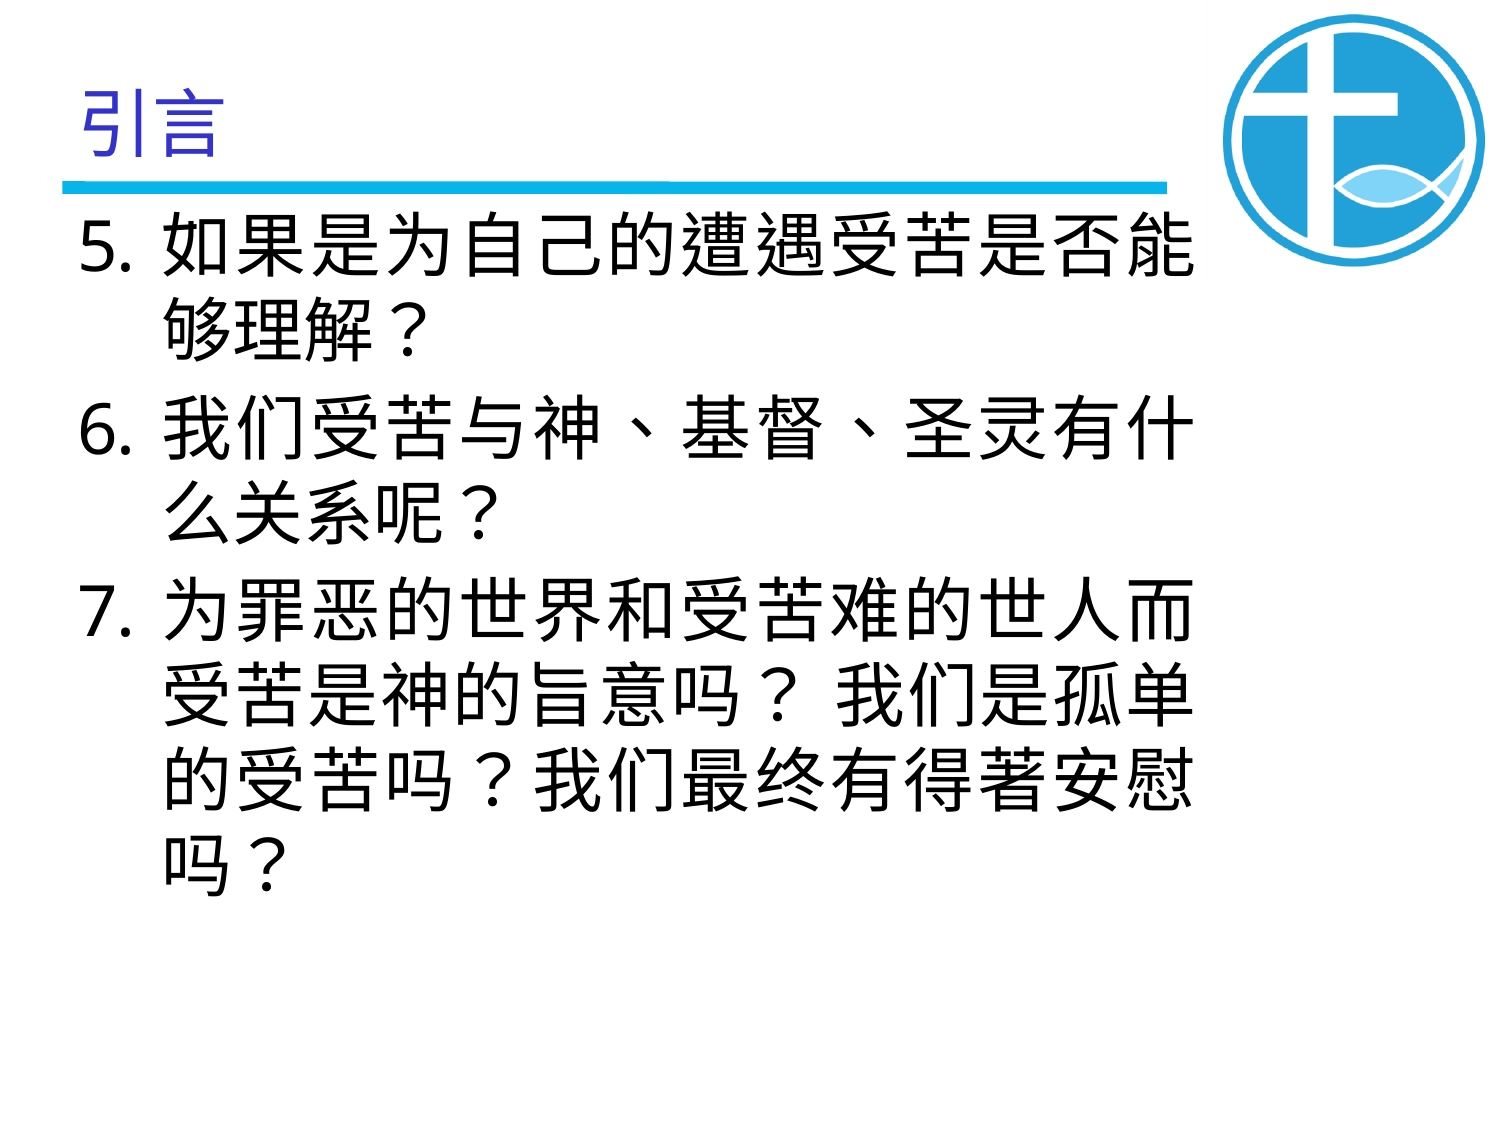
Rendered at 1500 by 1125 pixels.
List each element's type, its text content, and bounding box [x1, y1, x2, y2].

text_box 引言 [62, 56, 1138, 175]
picture [1207, 0, 1500, 281]
text_box 如果是为自己的遭遇受苦是否能够理解？ 我们受苦与神、基督、圣灵有什么关系呢？ 为罪恶的世界和受苦难的世人而受苦是神的旨意吗？ 我们是孤单的受苦吗？我们最终有得著安慰吗？ [62, 193, 1213, 1125]
